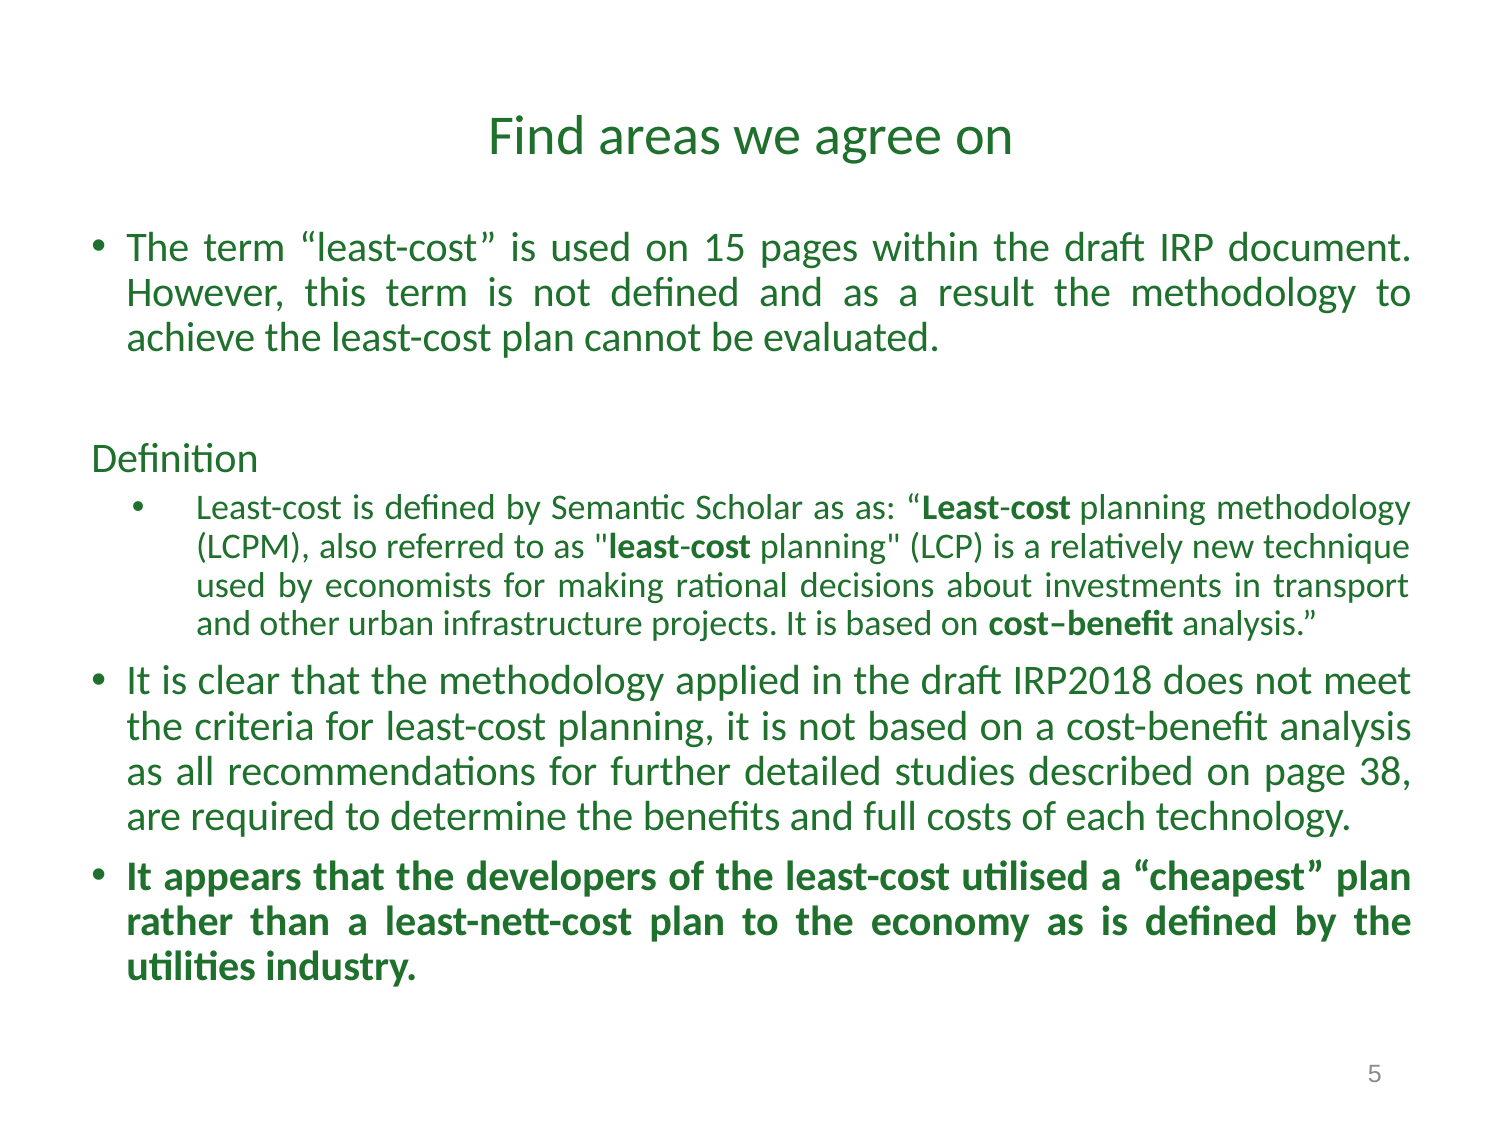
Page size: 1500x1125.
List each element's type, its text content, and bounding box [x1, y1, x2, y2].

title Find areas we agree on [104, 54, 1399, 217]
list The term “least-cost” is used on 15 pages within the draft IRP document. However, this term is not defined and as a result the methodology to achieve the least-cost plan cannot be evaluated. Definition Least-cost is defined by Semantic Scholar as as: “Least-cost planning methodology (LCPM), also referred to as "least-cost planning" (LCP) is a relatively new technique used by economists for making rational decisions about investments in transport and other urban infrastructure projects. It is based on cost–benefit analysis.” It is clear that the methodology applied in the draft IRP2018 does not meet the criteria for least-cost planning, it is not based on a cost-benefit analysis as all recommendations for further detailed studies described on page 38, are required to determine the benefits and full costs of each technology. It appears that the developers of the least-cost utilised a “cheapest” plan rather than a least-nett-cost plan to the economy as is defined by the utilities industry. [76, 217, 1427, 1012]
slide_number 5 [1059, 1042, 1397, 1103]
